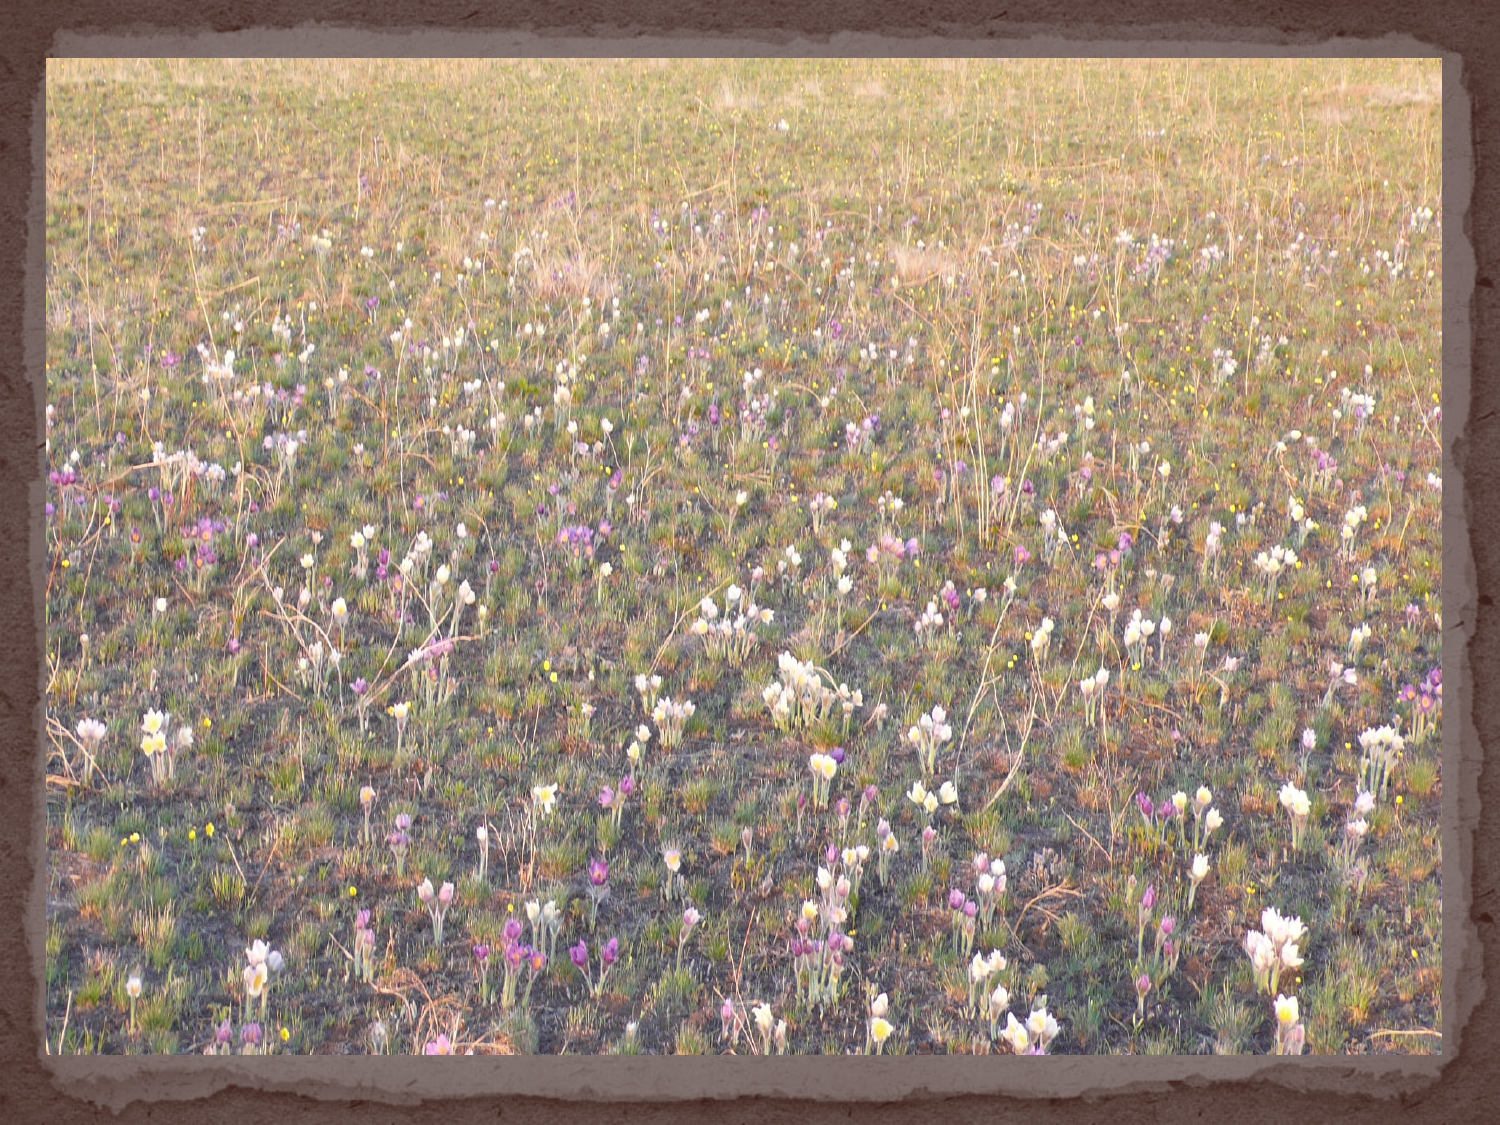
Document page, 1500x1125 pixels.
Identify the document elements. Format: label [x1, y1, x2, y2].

list [46, 58, 1442, 1055]
